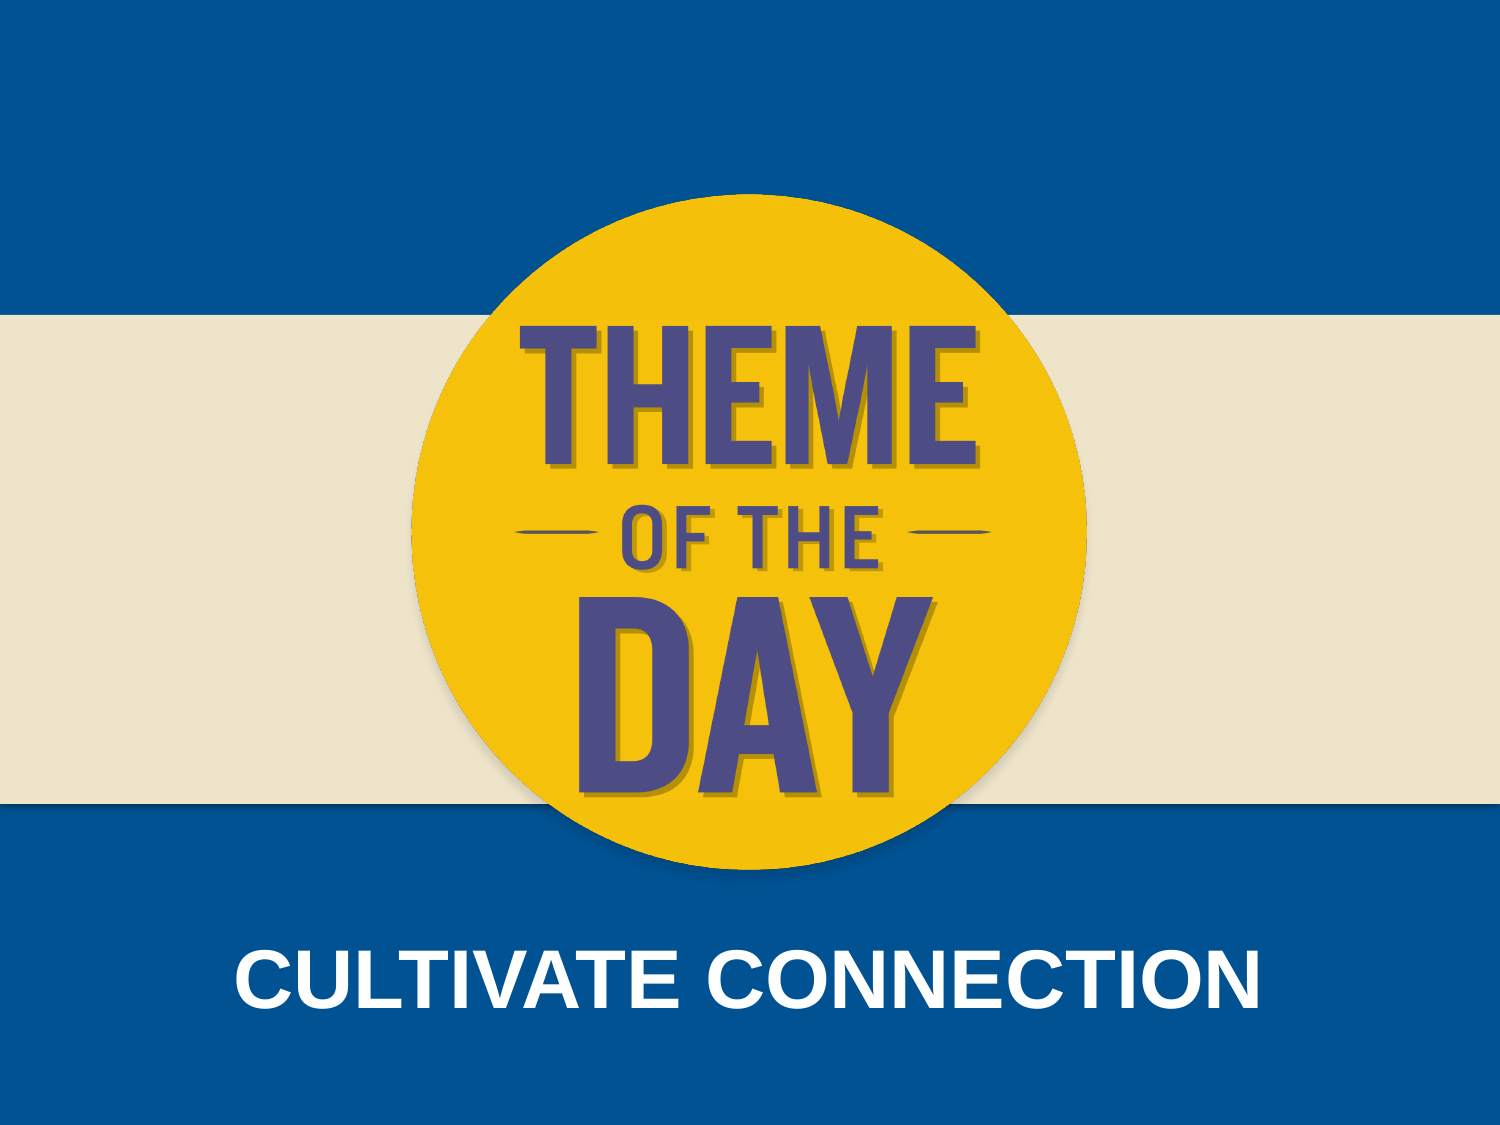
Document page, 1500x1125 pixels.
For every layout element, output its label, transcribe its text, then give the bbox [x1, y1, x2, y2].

text_box CULTIVATE CONNECTION [111, 917, 1387, 1089]
picture [411, 193, 1087, 870]
